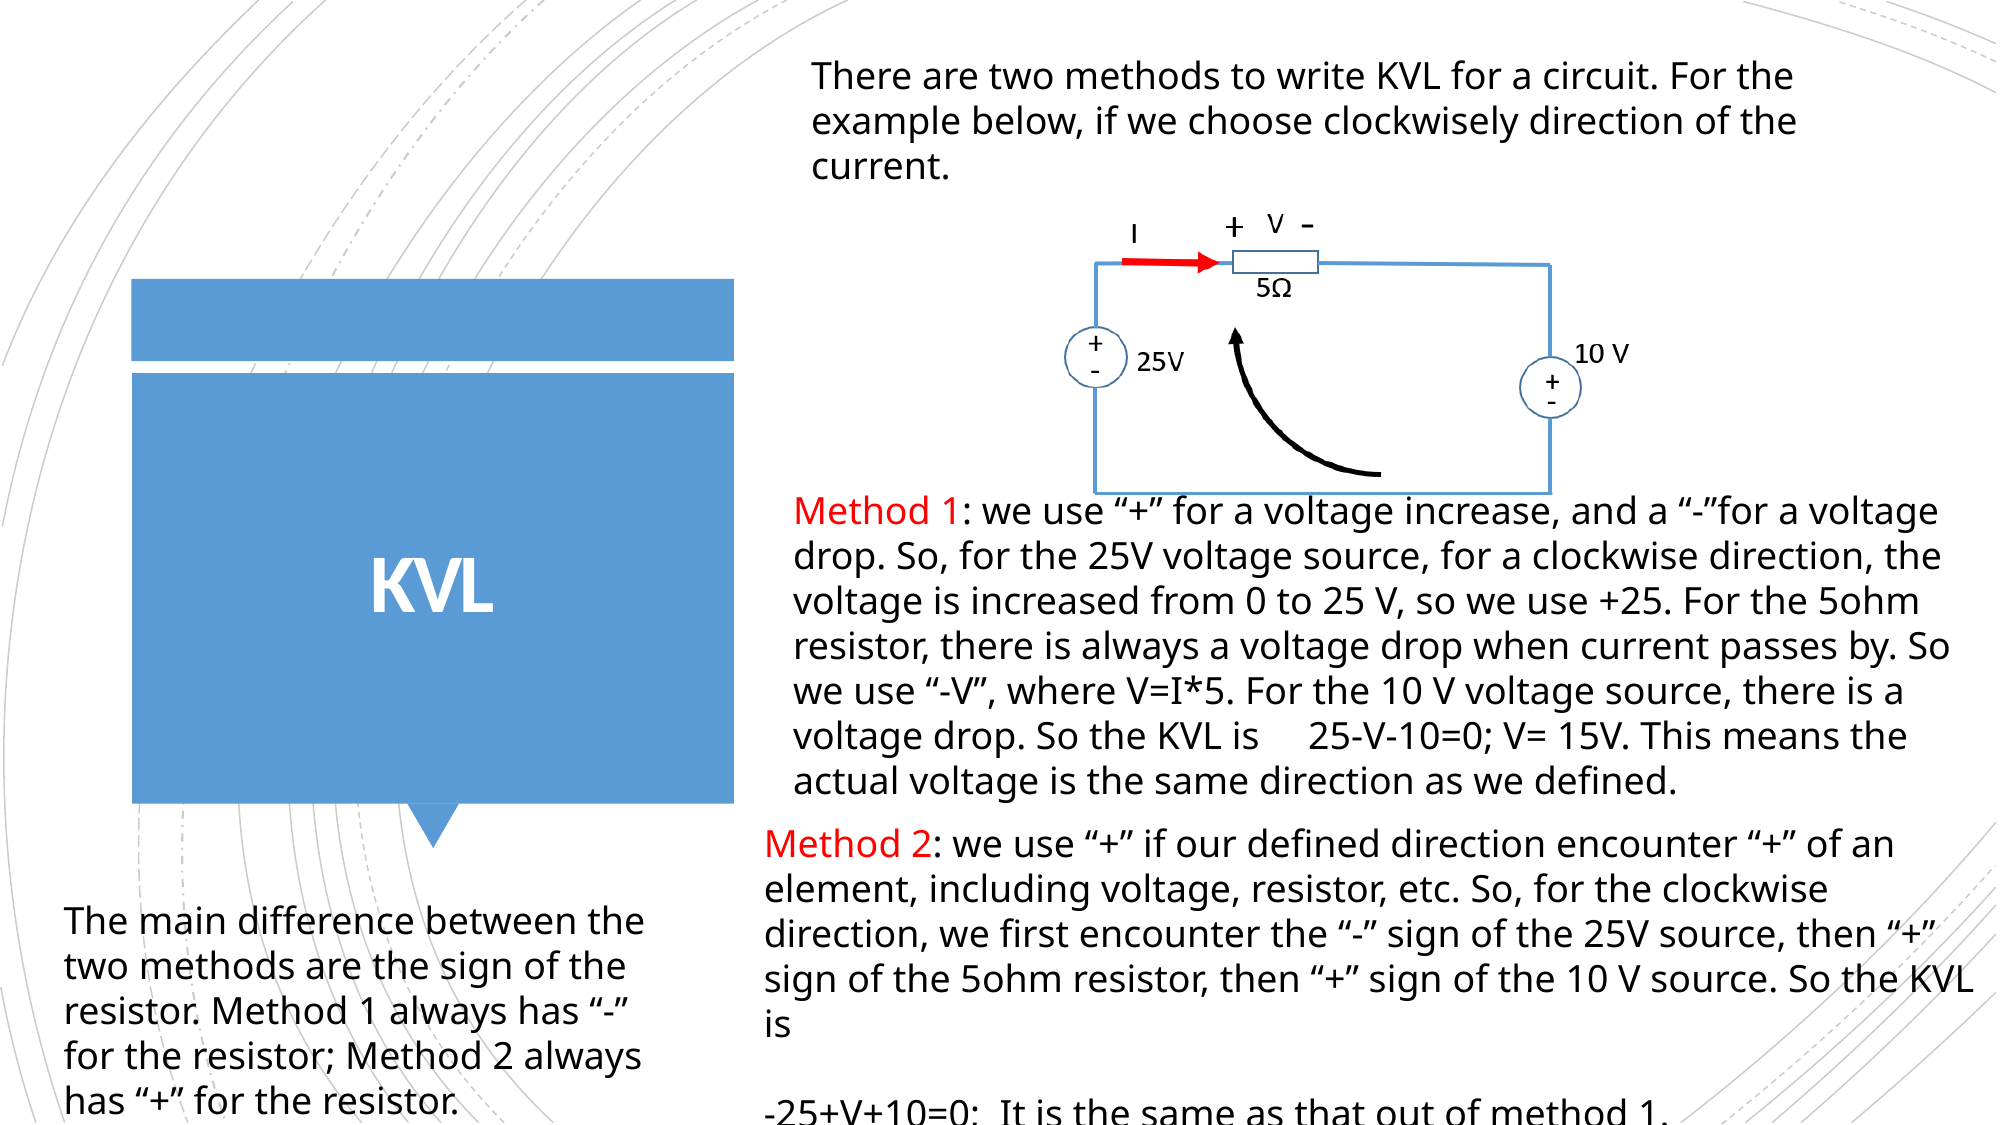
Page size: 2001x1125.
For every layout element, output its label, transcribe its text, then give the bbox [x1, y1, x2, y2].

picture [987, 195, 1661, 526]
text_box Method 1: we use “+” for a voltage increase, and a “-”for a voltage drop. So, for the 25V voltage source, for a clockwise direction, the voltage is increased from 0 to 25 V, so we use +25. For the 5ohm resistor, there is always a voltage drop when current passes by. So we use “-V”, where V=I*5. For the 10 V voltage source, there is a voltage drop. So the KVL is 25-V-10=0; V= 15V. This means the actual voltage is the same direction as we defined. [778, 479, 1990, 810]
text_box Method 2: we use “+” if our defined direction encounter “+” of an element, including voltage, resistor, etc. So, for the clockwise direction, we first encounter the “-” sign of the 25V source, then “+” sign of the 5ohm resistor, then “+” sign of the 10 V source. So the KVL is -25+V+10=0; It is the same as that out of method 1. [748, 812, 2000, 1125]
text_box The main difference between the two methods are the sign of the resistor. Method 1 always has “-” for the resistor; Method 2 always has “+” for the resistor. [48, 889, 680, 1125]
text_box There are two methods to write KVL for a circuit. For the example below, if we choose clockwisely direction of the current. [796, 44, 1874, 194]
title KVL [145, 385, 720, 789]
